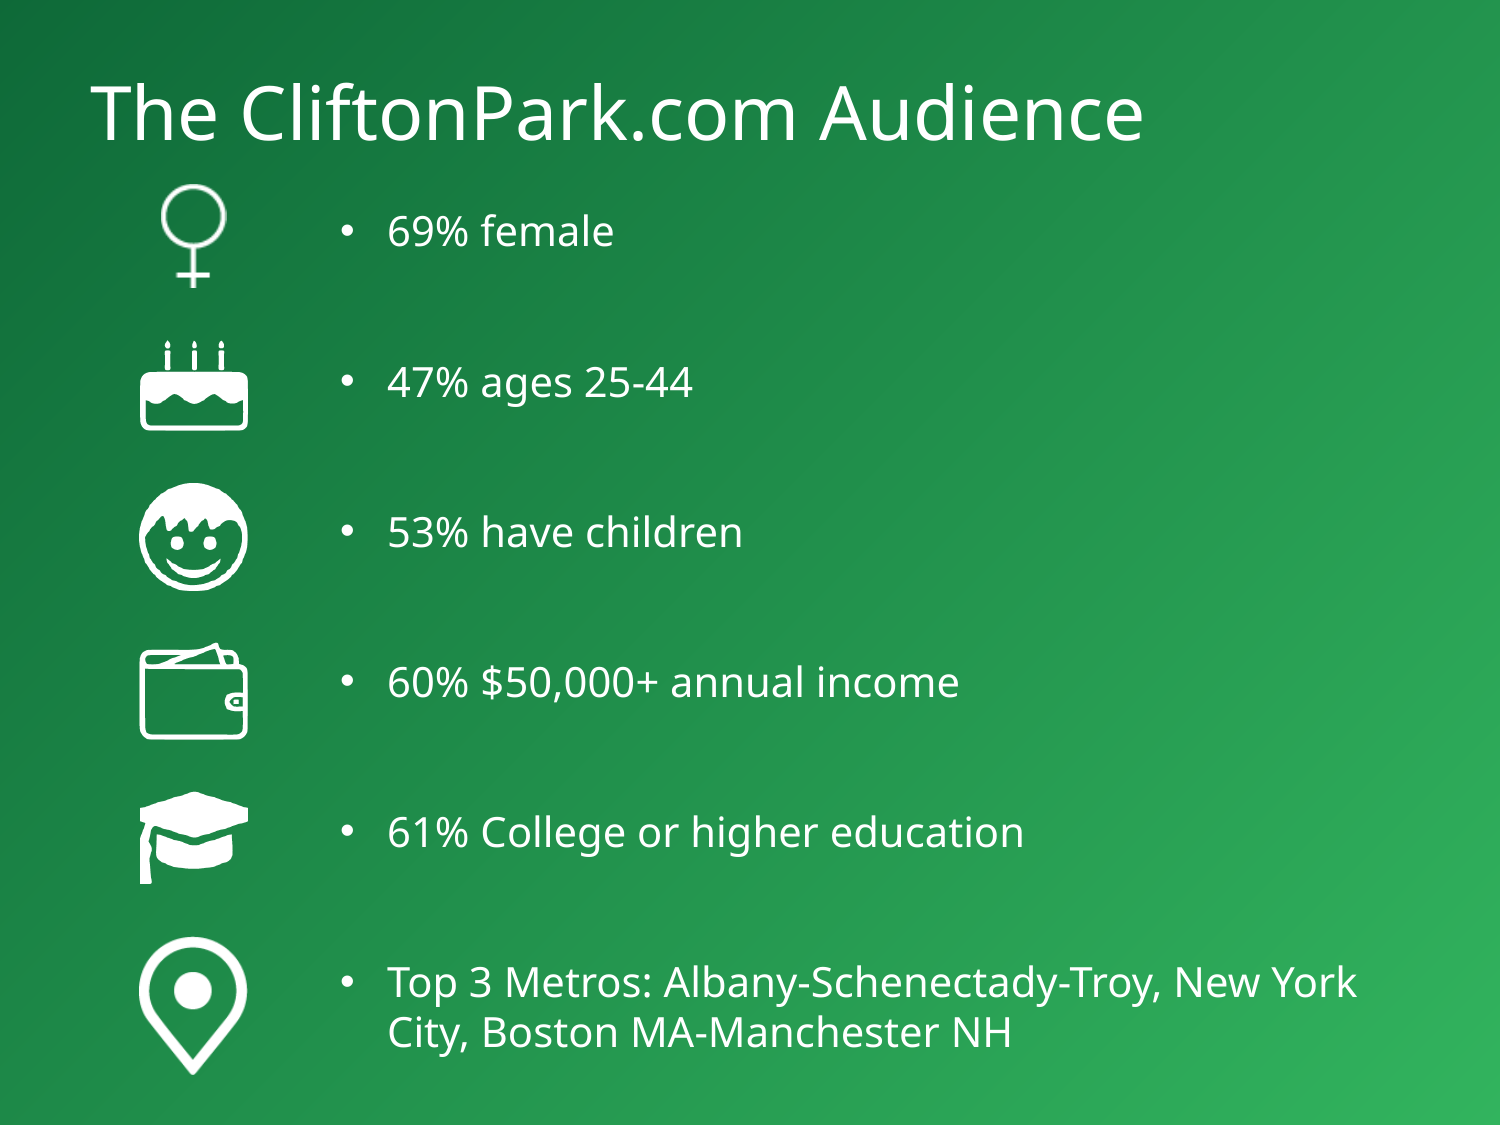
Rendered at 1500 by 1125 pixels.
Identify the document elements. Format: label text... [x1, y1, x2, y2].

picture [139, 483, 248, 591]
picture [139, 791, 248, 885]
picture [160, 183, 227, 289]
text_box 69% female 47% ages 25-44 53% have children 60% $50,000+ annual income 61% College or higher education Top 3 Metros: Albany-Schenectady-Troy, New York City, Boston MA-Manchester NH [325, 197, 1443, 1063]
picture [139, 936, 248, 1076]
picture [140, 340, 248, 432]
title The CliftonPark.com Audience [75, 22, 1500, 198]
picture [139, 642, 248, 740]
